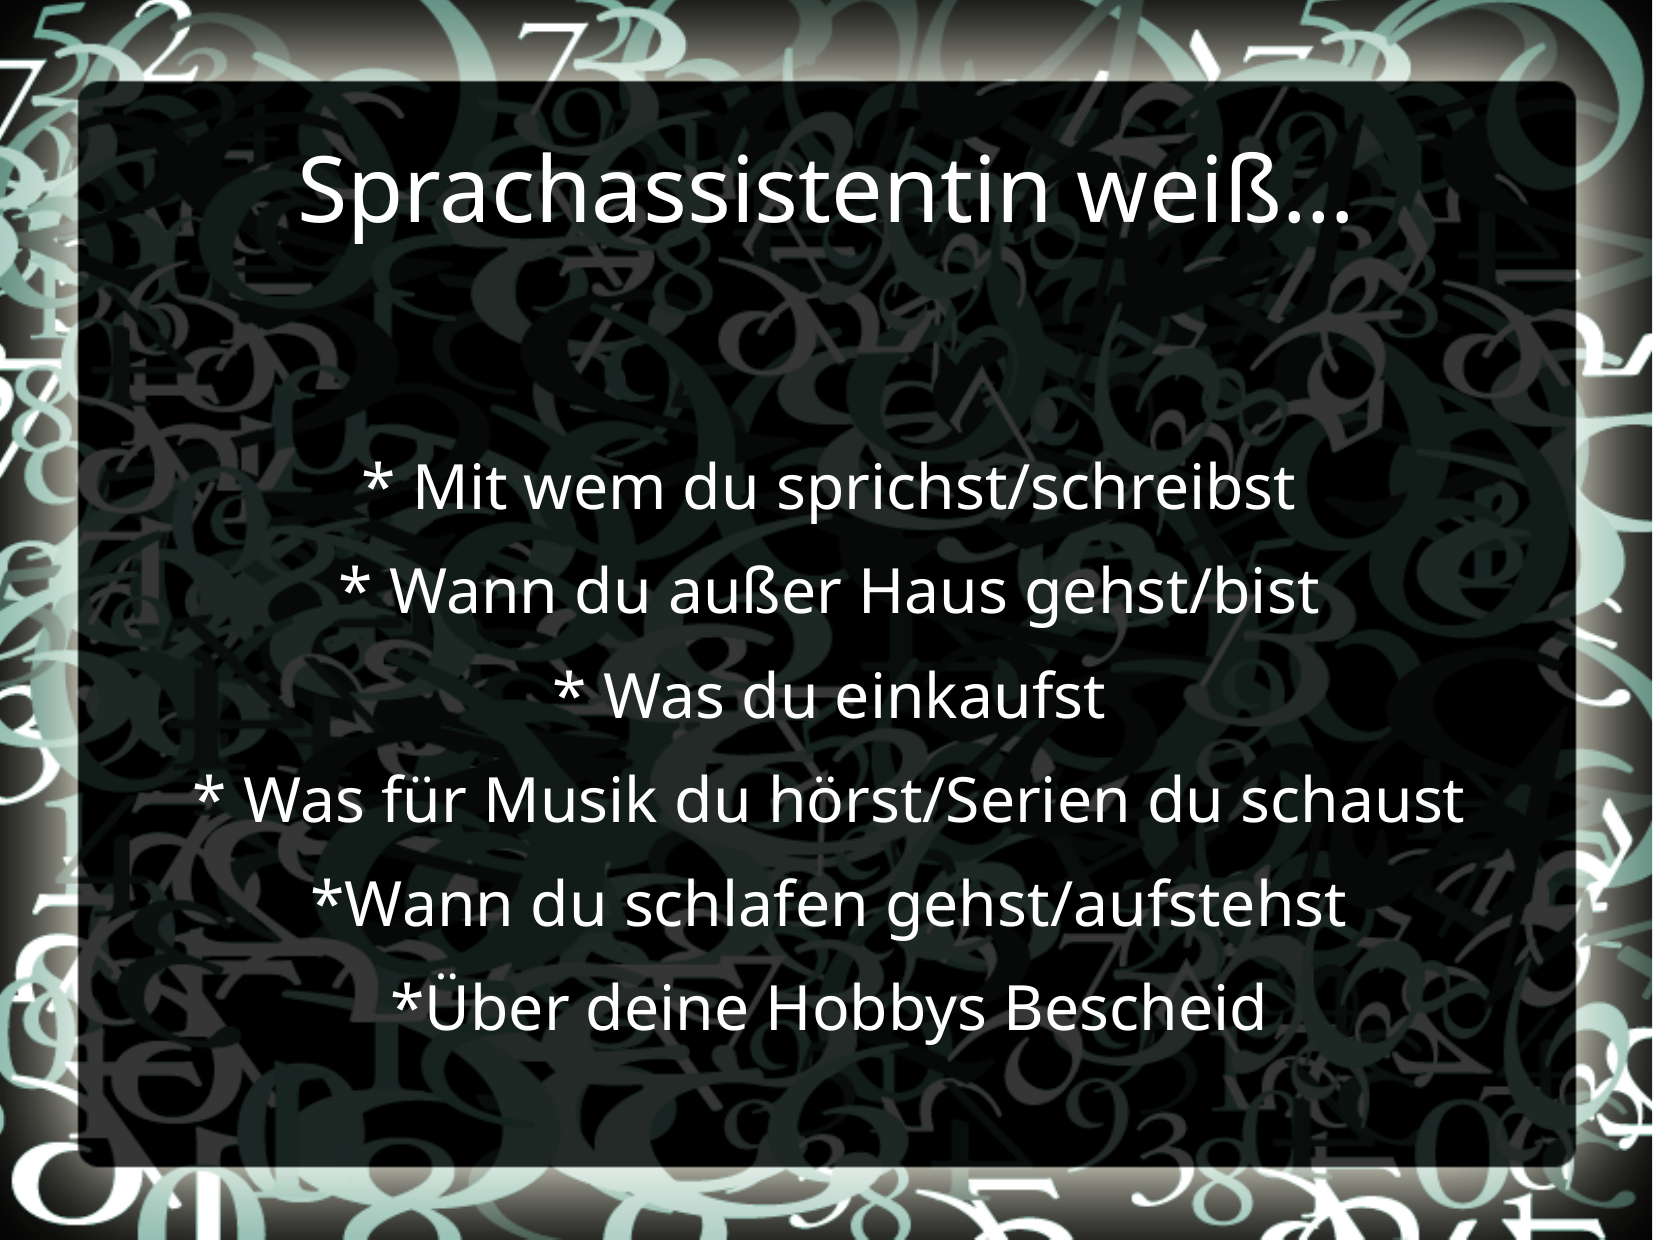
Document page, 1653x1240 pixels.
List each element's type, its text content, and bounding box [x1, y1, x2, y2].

list * Mit wem du sprichst/schreibst * Wann du außer Haus gehst/bist * Was du einkaufst * Was für Musik du hörst/Serien du schaust *Wann du schlafen gehst/aufstehst *Über deine Hobbys Bescheid [117, 313, 1542, 1028]
title Sprachassistentin weiß… [82, 87, 1572, 296]
picture [0, 0, 1653, 1240]
